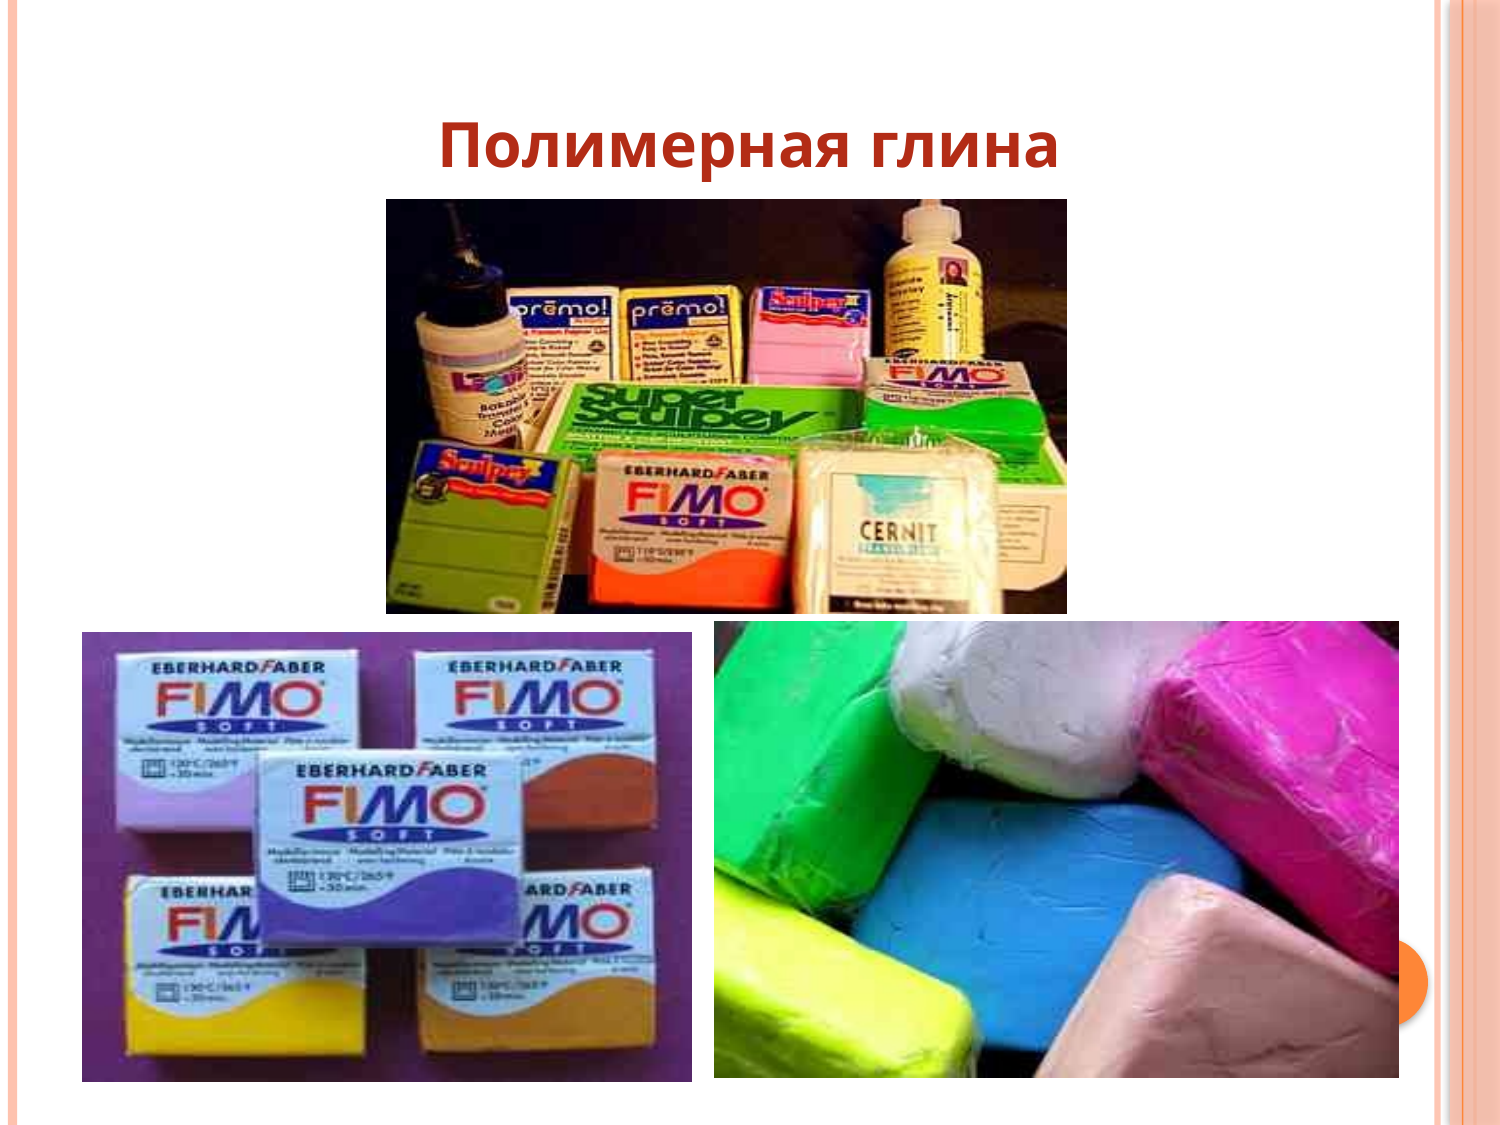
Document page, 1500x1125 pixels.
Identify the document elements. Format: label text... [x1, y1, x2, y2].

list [386, 198, 1067, 614]
title Полимерная глина [75, 46, 1425, 188]
picture [714, 620, 1399, 1079]
picture [81, 632, 692, 1083]
